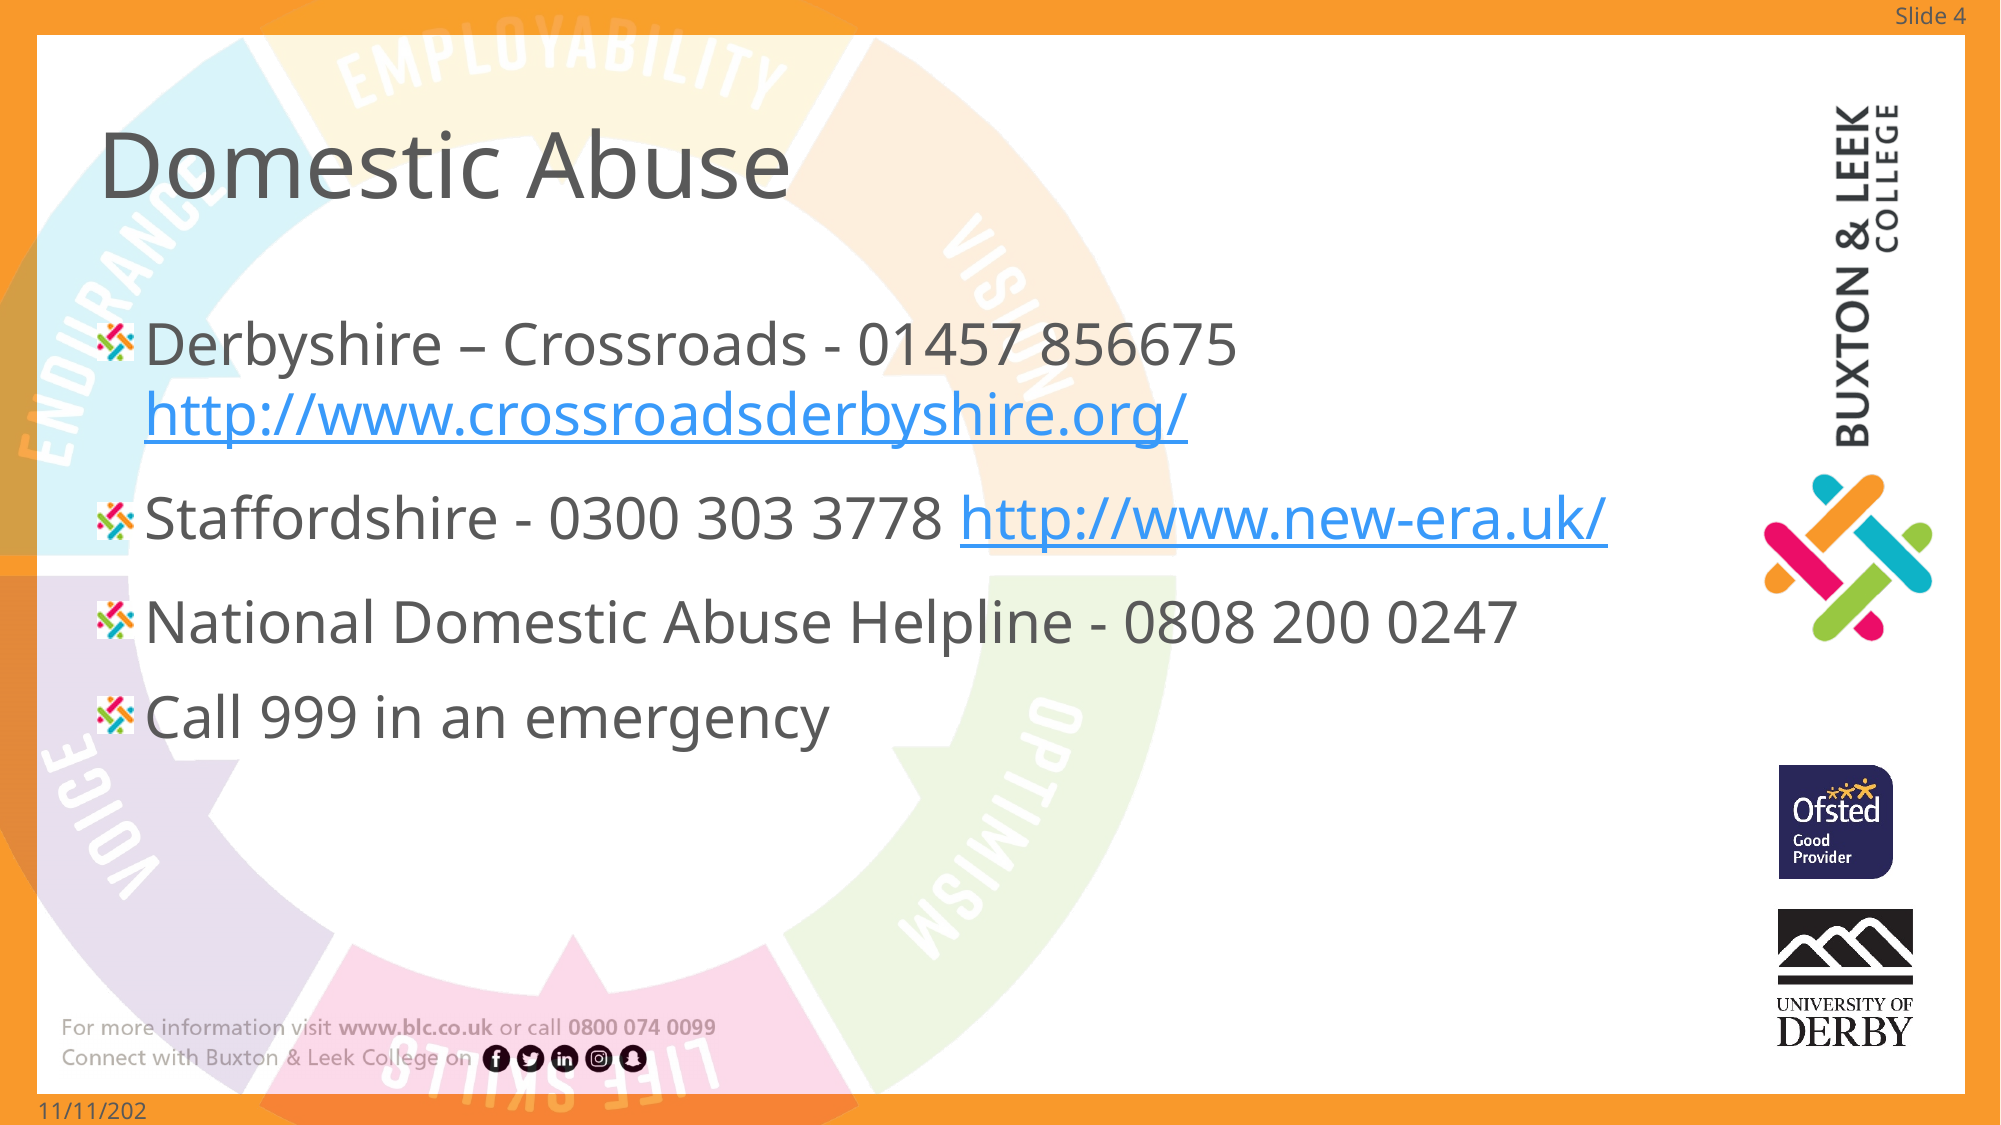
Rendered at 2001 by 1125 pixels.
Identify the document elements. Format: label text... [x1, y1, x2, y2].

slide_number Slide 4 [1838, 0, 1982, 37]
title Domestic Abuse [82, 59, 1733, 278]
picture [97, 502, 134, 540]
list Derbyshire – Crossroads - 01457 856675 http://www.crossroadsderbyshire.org/ Staffordshire - 0300 303 3778 http://www.new-era.uk/ National Domestic Abuse Helpline - 0808 200 0247 Call 999 in an emergency [82, 299, 1733, 925]
picture [97, 601, 134, 639]
picture [1773, 904, 1918, 1052]
picture [1750, 101, 1943, 658]
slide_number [22, 1093, 166, 1125]
picture [97, 323, 134, 361]
picture [59, 1013, 719, 1079]
picture [1779, 765, 1893, 879]
picture [97, 696, 134, 734]
